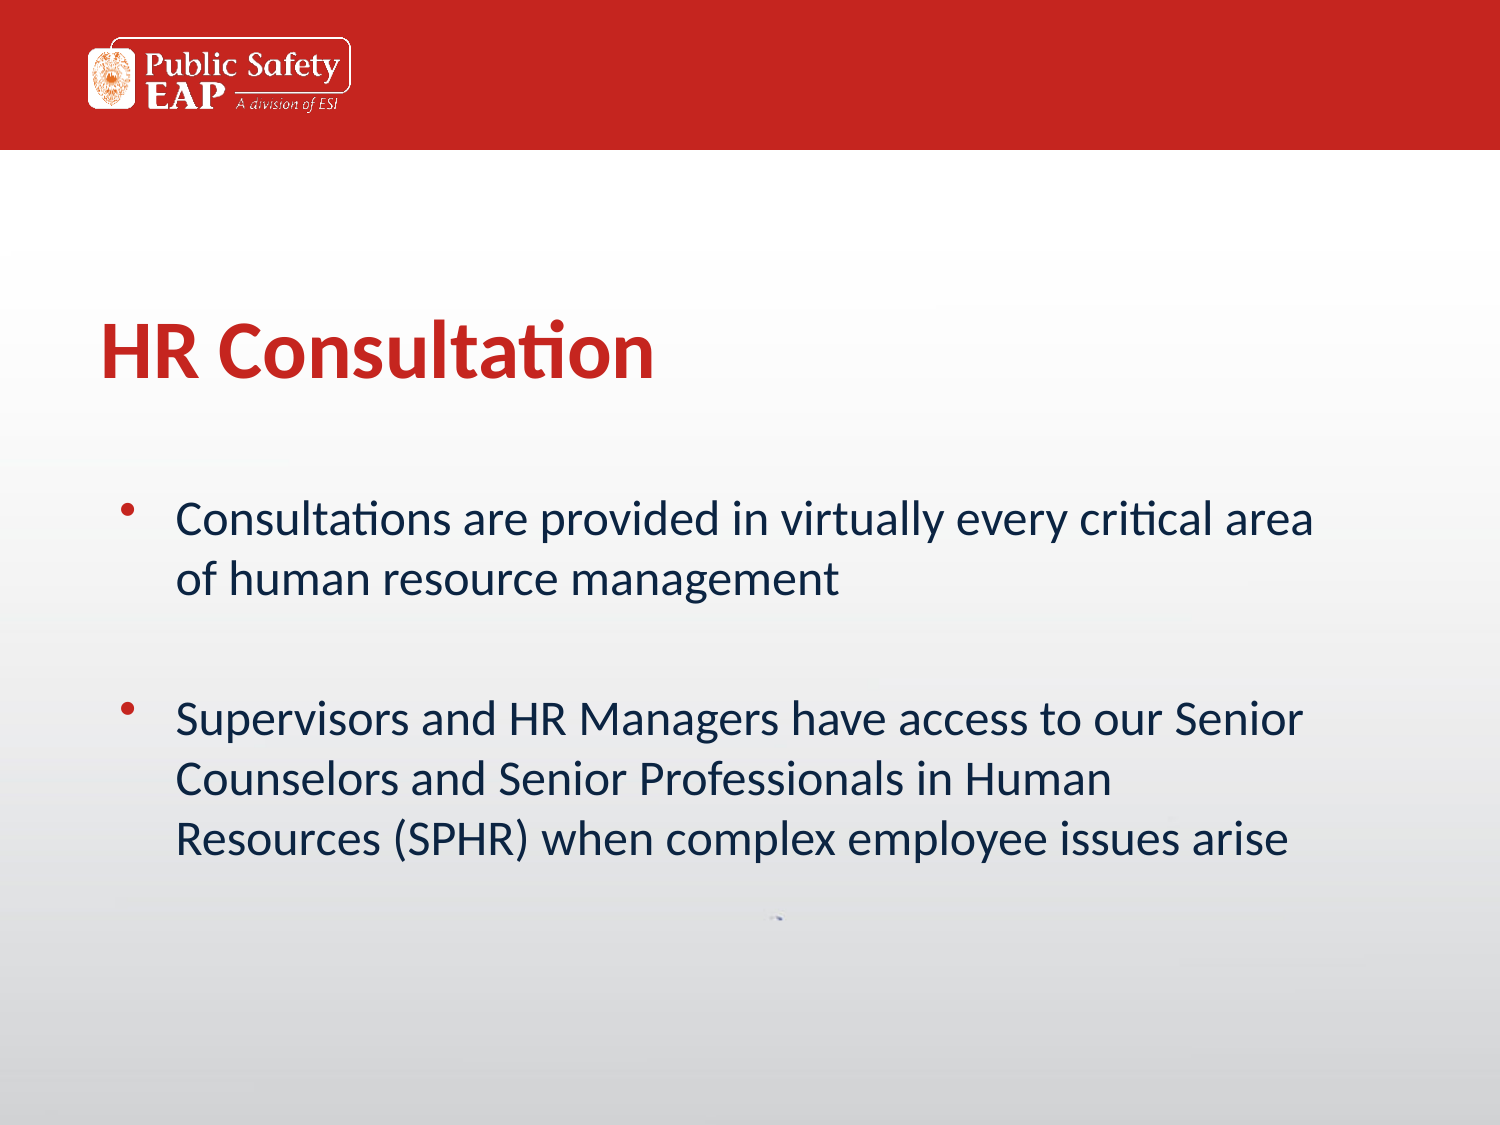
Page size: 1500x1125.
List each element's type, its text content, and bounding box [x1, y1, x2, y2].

text_box [0, 0, 1500, 152]
picture [0, 152, 1500, 1125]
picture [87, 37, 351, 113]
text_box HR Consultation [85, 289, 1111, 402]
text_box Consultations are provided in virtually every critical area of human resource management Supervisors and HR Managers have access to our Senior Counselors and Senior Professionals in Human Resources (SPHR) when complex employee issues arise [85, 407, 1338, 755]
